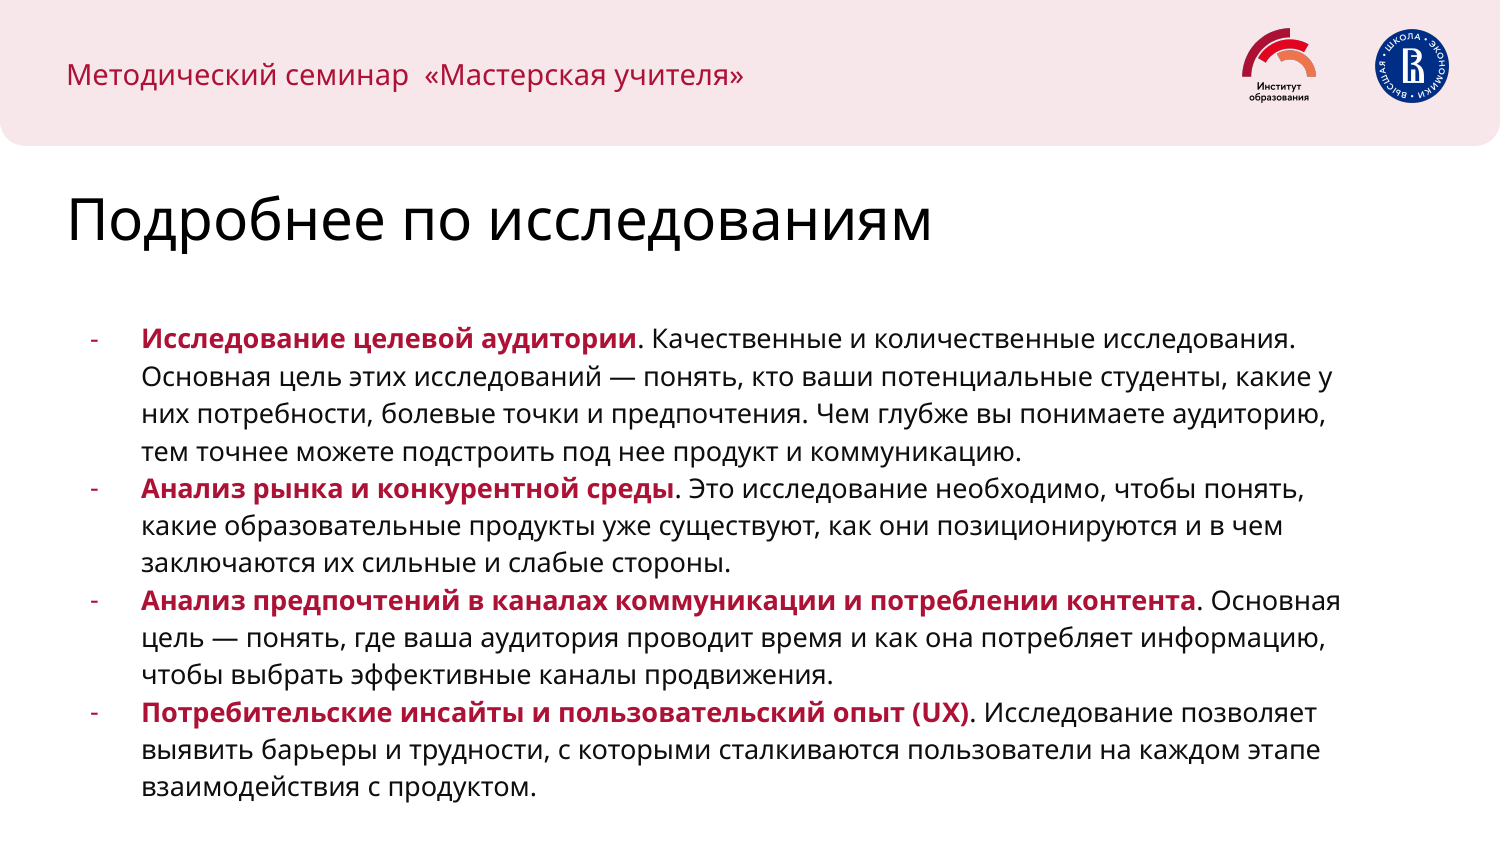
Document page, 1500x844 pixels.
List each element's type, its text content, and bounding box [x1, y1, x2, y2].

picture [1242, 28, 1316, 103]
subtitle Методический семинар «Мастерская учителя» [51, 42, 1149, 101]
title Подробнее по исследованиям [51, 167, 1449, 303]
list Исследование целевой аудитории. Качественные и количественные исследования. Основная цель этих исследований — понять, кто ваши потенциальные студенты, какие у них потребности, болевые точки и предпочтения. Чем глубже вы понимаете аудиторию, тем точнее можете подстроить под нее продукт и коммуникацию. Анализ рынка и конкурентной среды. Это исследование необходимо, чтобы понять, какие образовательные продукты уже существуют, как они позиционируются и в чем заключаются их сильные и слабые стороны. Анализ предпочтений в каналах коммуникации и потреблении контента. Основная цель — понять, где ваша аудитория проводит время и как она потребляет информацию, чтобы выбрать эффективные каналы продвижения. Потребительские инсайты и пользовательский опыт (UX). Исследование позволяет выявить барьеры и трудности, с которыми сталкиваются пользователи на каждом этапе взаимодействия с продуктом. [51, 302, 1358, 806]
picture [1375, 29, 1449, 103]
